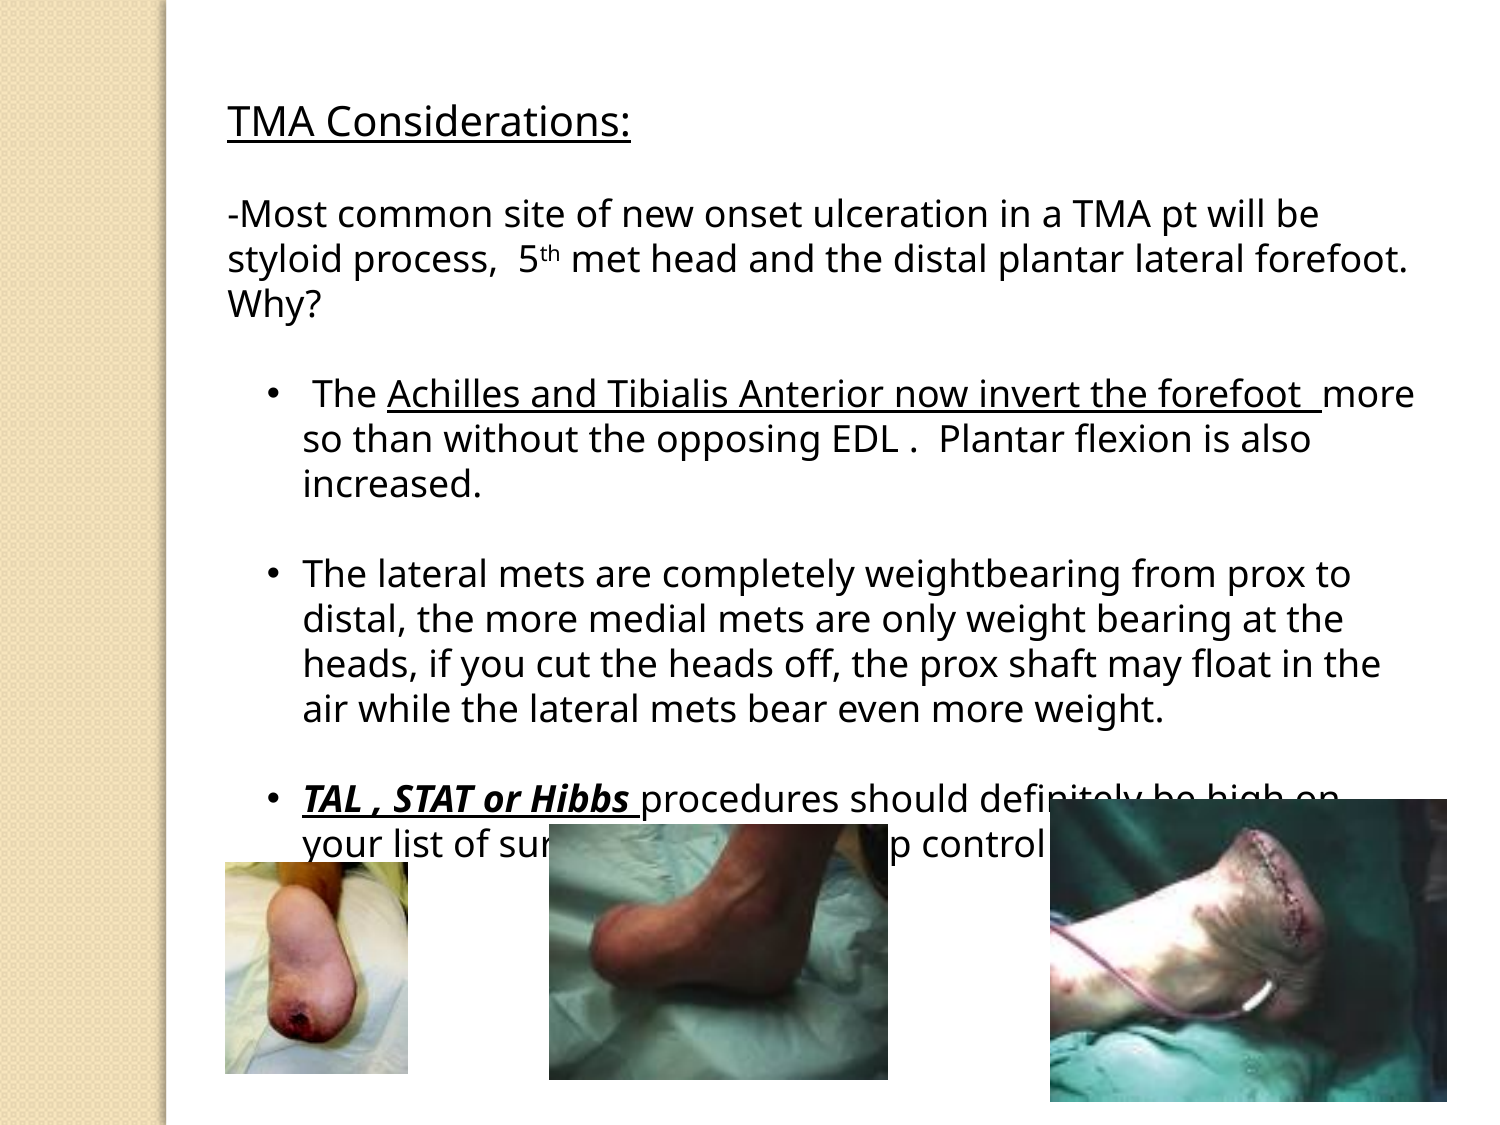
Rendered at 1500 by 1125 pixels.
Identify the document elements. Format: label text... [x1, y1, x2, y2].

picture [224, 862, 408, 1074]
text_box TMA Considerations: -Most common site of new onset ulceration in a TMA pt will be styloid process, 5th met head and the distal plantar lateral forefoot. Why? The Achilles and Tibialis Anterior now invert the forefoot more so than without the opposing EDL . Plantar flexion is also increased. The lateral mets are completely weightbearing from prox to distal, the more medial mets are only weight bearing at the heads, if you cut the heads off, the prox shaft may float in the air while the lateral mets bear even more weight. TAL , STAT or Hibbs procedures should definitely be high on your list of surgical options to help control equino/varus forces. [212, 87, 1438, 873]
picture [1049, 799, 1447, 1102]
picture [549, 824, 888, 1080]
